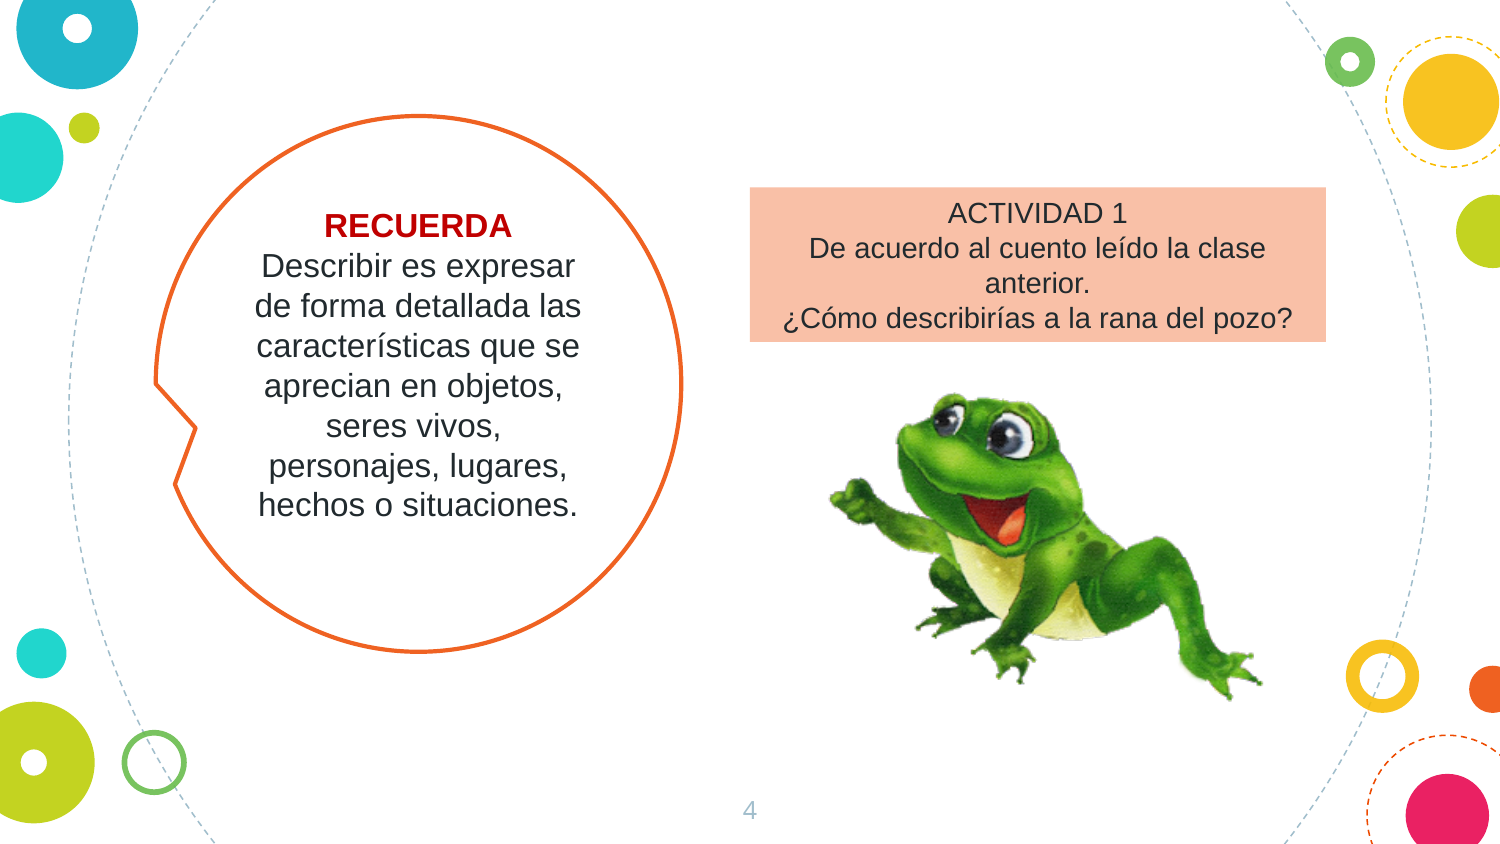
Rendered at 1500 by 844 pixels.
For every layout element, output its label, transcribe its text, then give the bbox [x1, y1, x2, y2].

picture [807, 299, 1271, 763]
slide_number 4 [711, 779, 789, 844]
text_box ACTIVIDAD 1 De acuerdo al cuento leído la clase anterior. ¿Cómo describirías a la rana del pozo? [749, 187, 1326, 342]
text_box RECUERDA Describir es expresar de forma detallada las características que se aprecian en objetos, seres vivos, personajes, lugares, hechos o situaciones. [153, 113, 684, 654]
